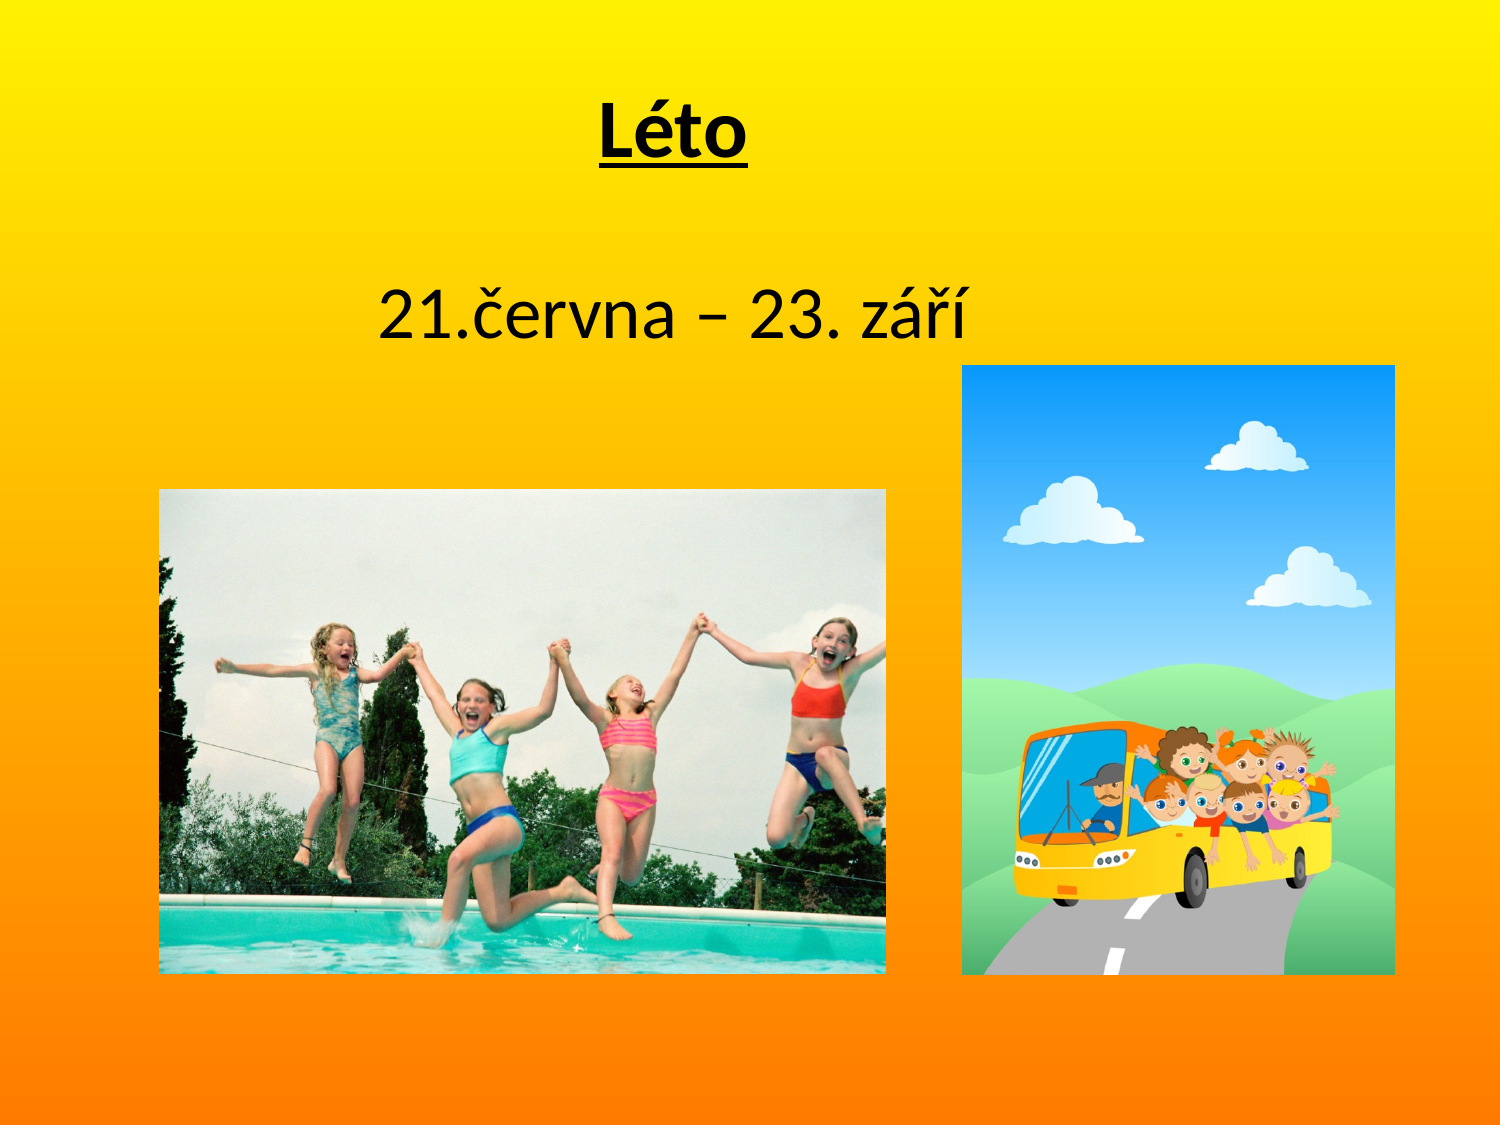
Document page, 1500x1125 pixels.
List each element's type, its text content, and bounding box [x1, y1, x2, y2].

text_box Léto 21.června – 23. září [206, 66, 1140, 362]
picture [962, 365, 1395, 975]
picture [159, 489, 886, 975]
